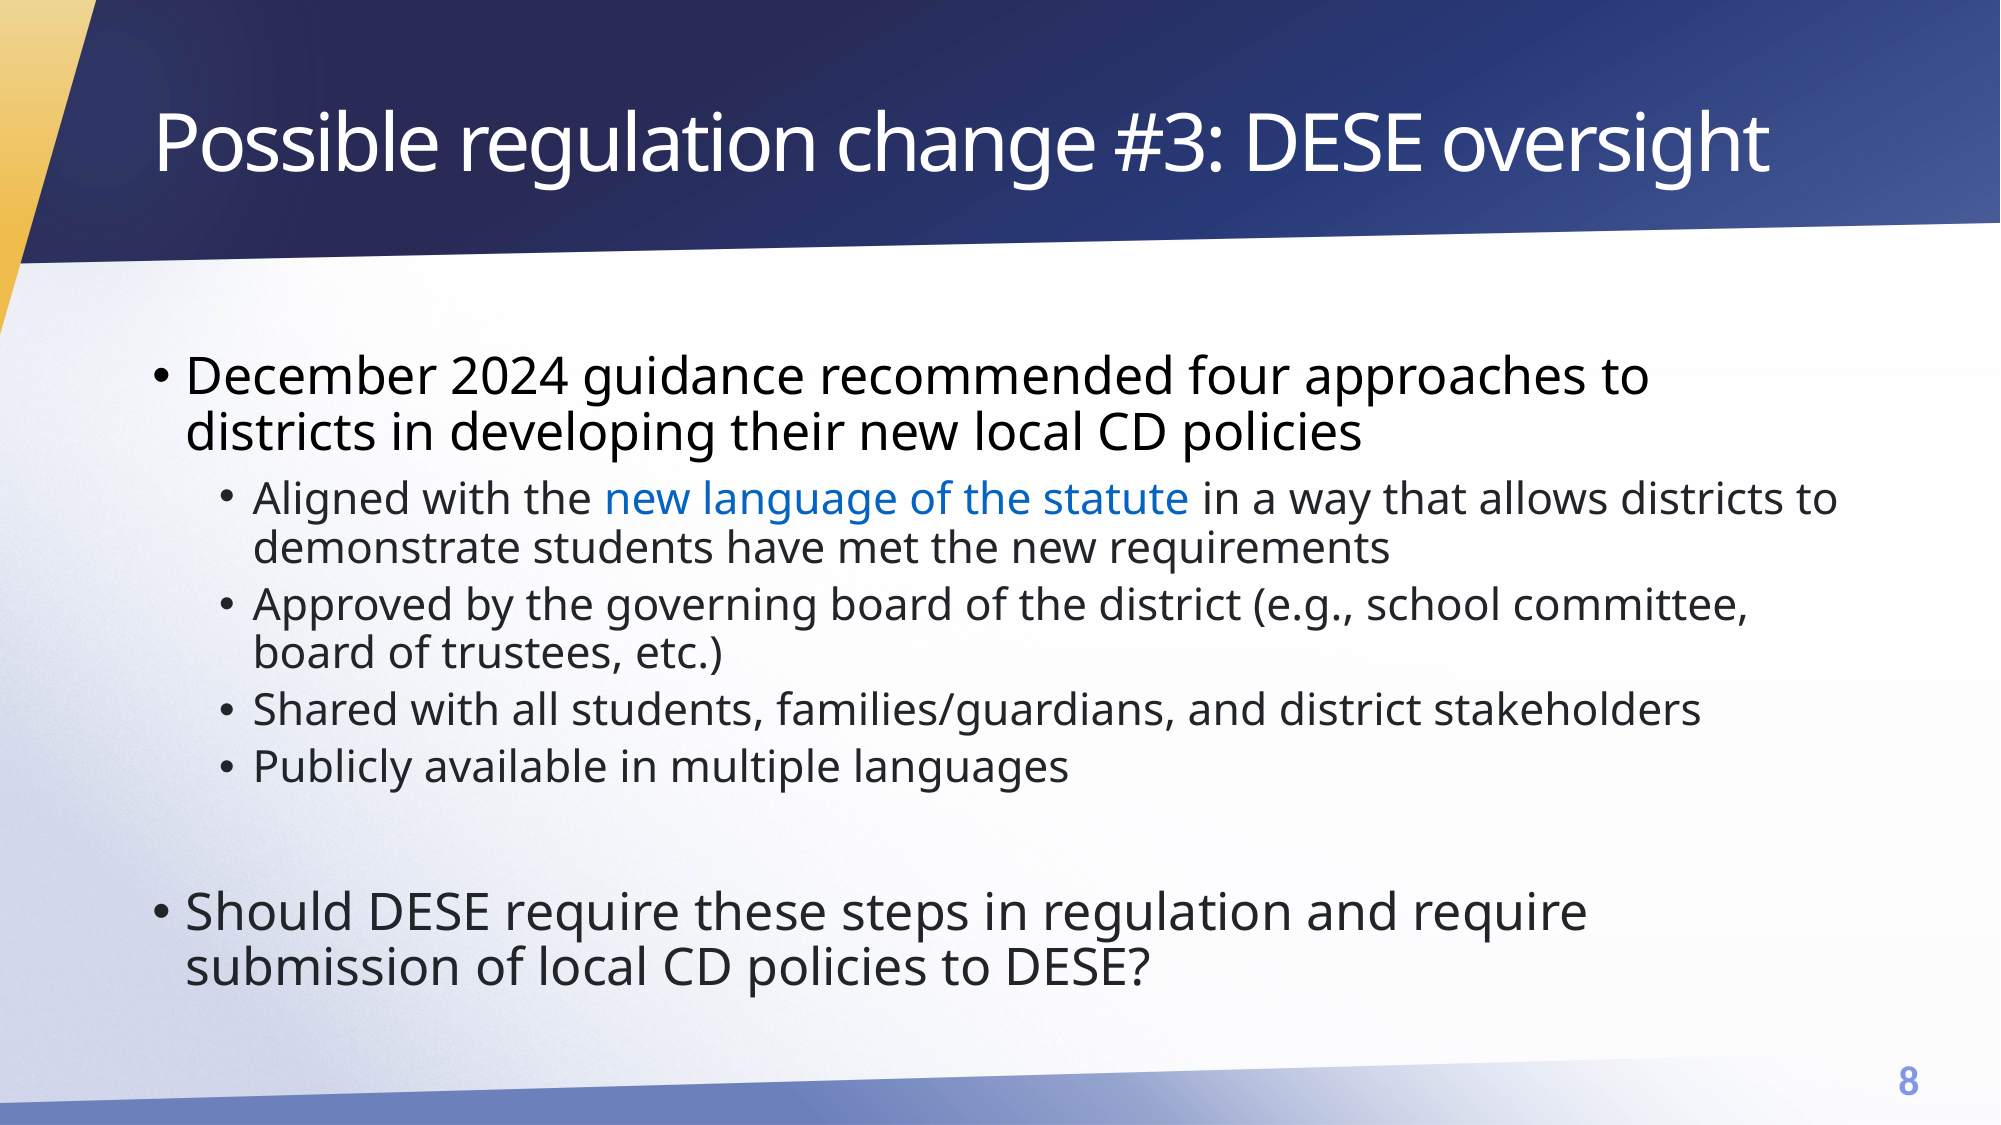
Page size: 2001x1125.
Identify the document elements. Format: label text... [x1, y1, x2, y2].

list December 2024 guidance recommended four approaches to districts in developing their new local CD policies Aligned with the new language of the statute in a way that allows districts to demonstrate students have met the new requirements Approved by the governing board of the district (e.g., school committee, board of trustees, etc.) Shared with all students, families/guardians, and district stakeholders Publicly available in multiple languages Should DESE require these steps in regulation and require submission of local CD policies to DESE? [137, 342, 1863, 1008]
picture [0, 0, 2000, 1125]
title Possible regulation change #3: DESE oversight [137, 59, 1863, 231]
